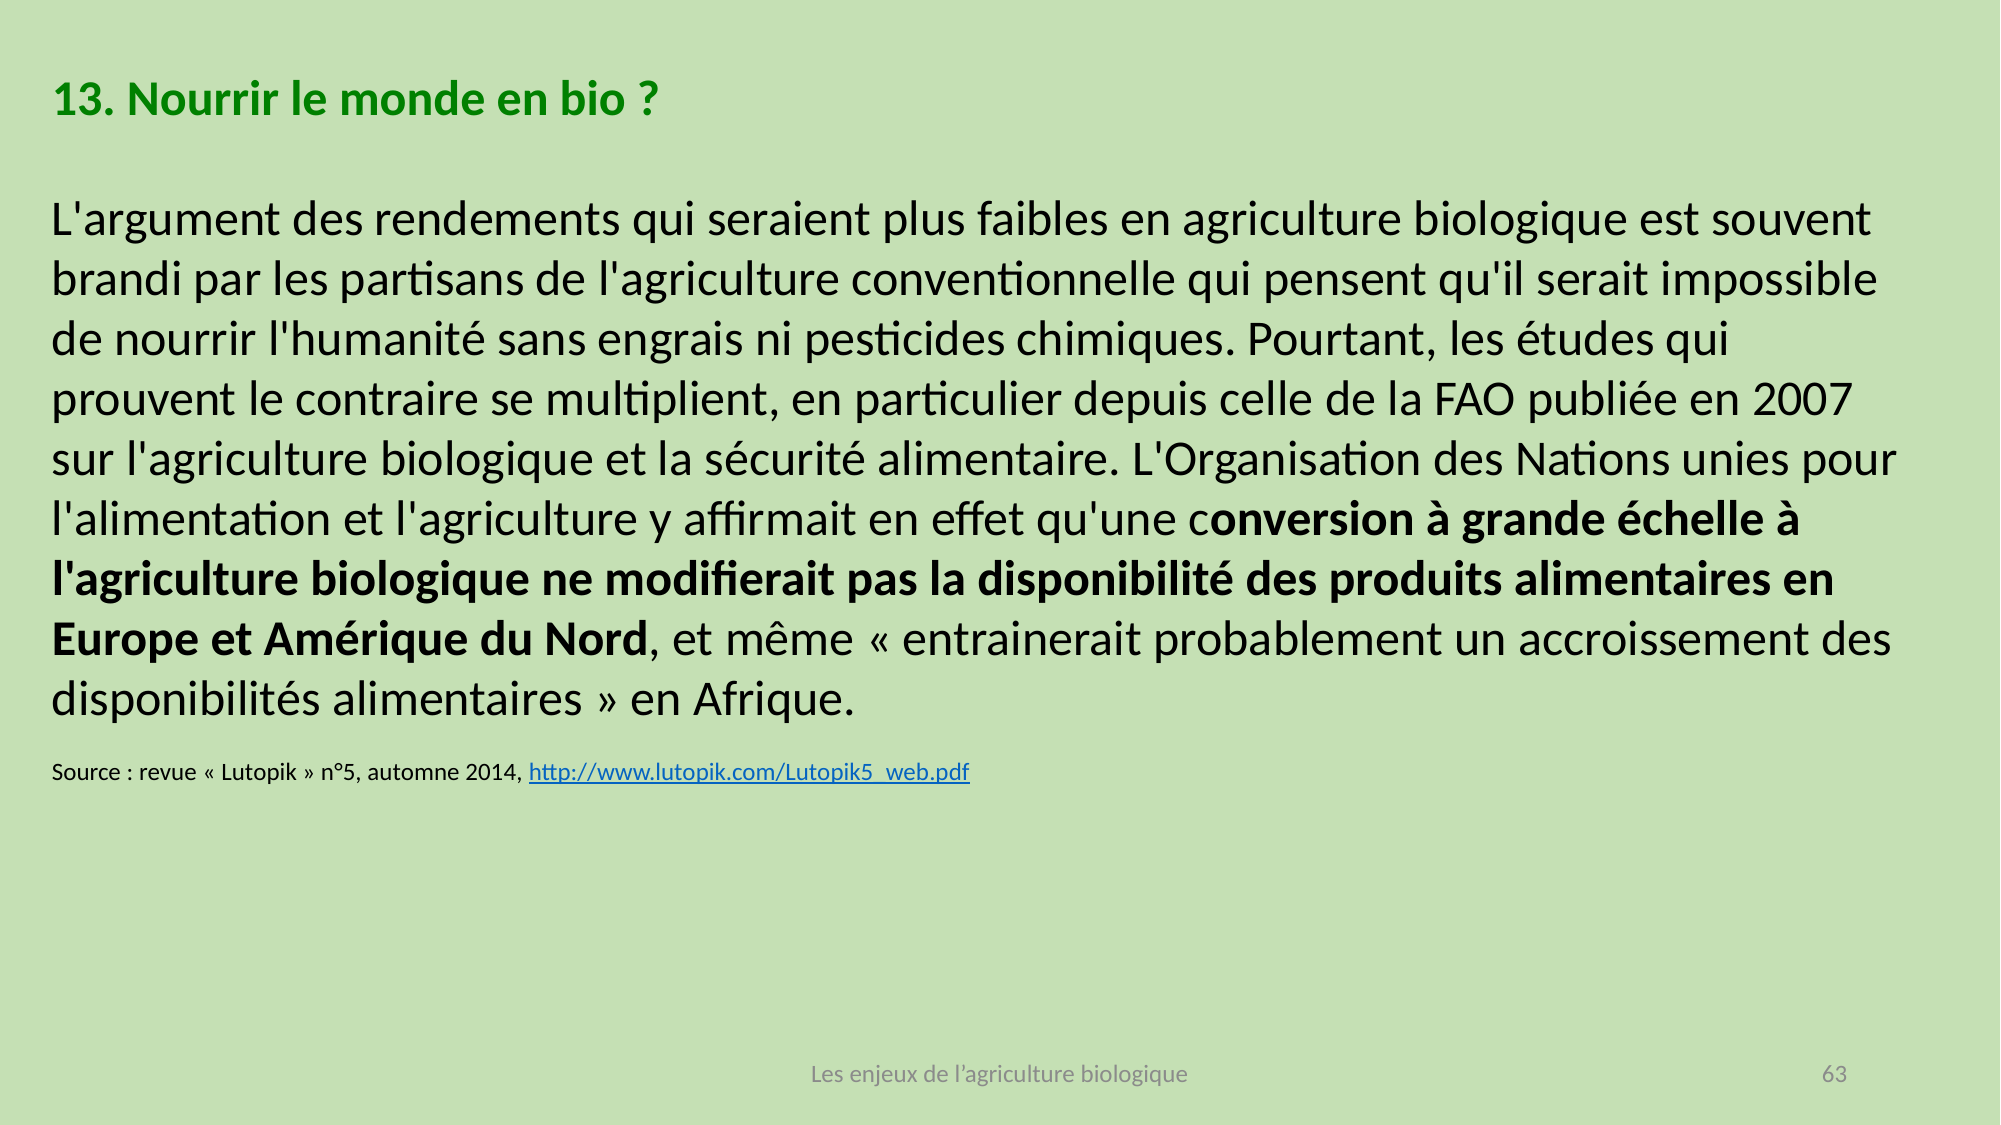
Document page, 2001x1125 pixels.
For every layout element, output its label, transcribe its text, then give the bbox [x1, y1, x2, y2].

slide_number 63 [1412, 1042, 1863, 1103]
text_box 13. Nourrir le monde en bio ? L'argument des rendements qui seraient plus faibles en agriculture biologique est souvent brandi par les partisans de l'agriculture conventionnelle qui pensent qu'il serait impossible de nourrir l'humanité sans engrais ni pesticides chimiques. Pourtant, les études qui prouvent le contraire se multiplient, en particulier depuis celle de la FAO publiée en 2007 sur l'agriculture biologique et la sécurité alimentaire. L'Organisation des Nations unies pour l'alimentation et l'agriculture y affirmait en effet qu'une conversion à grande échelle à l'agriculture biologique ne modifierait pas la disponibilité des produits alimentaires en Europe et Amérique du Nord, et même « entrainerait probablement un accroissement des disponibilités alimentaires » en Afrique. Source : revue « Lutopik » n°5, automne 2014, http://www.lutopik.com/Lutopik5_web.pdf [37, 58, 1935, 793]
footer Les enjeux de l’agriculture biologique [662, 1042, 1338, 1103]
